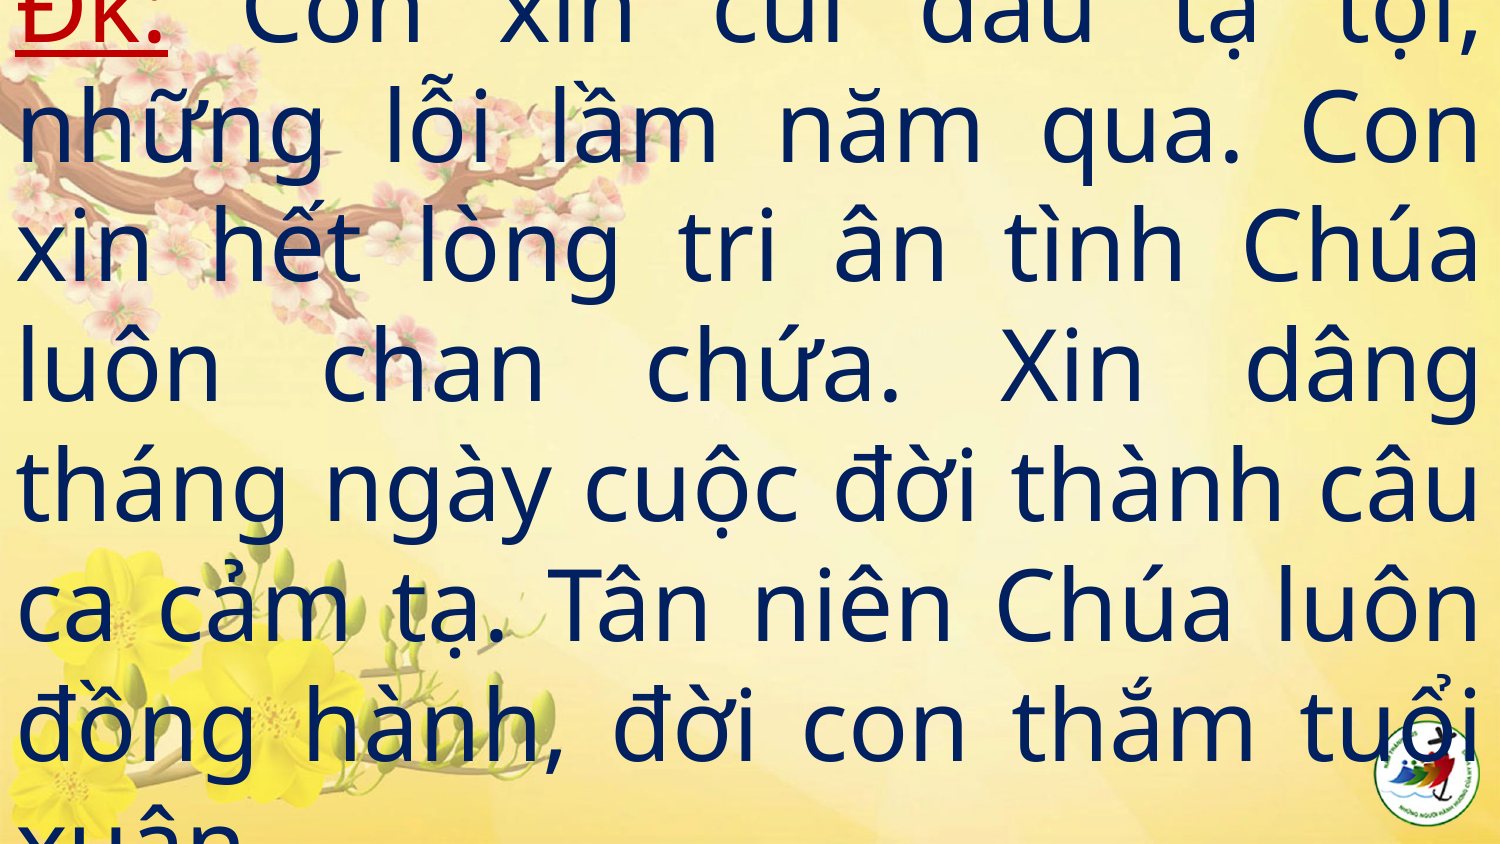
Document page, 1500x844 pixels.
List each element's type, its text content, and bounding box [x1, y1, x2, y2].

title Đk: Con xin cúi đầu tạ tội, những lỗi lầm năm qua. Con xin hết lòng tri ân tình Chúa luôn chan chứa. Xin dâng tháng ngày cuộc đời thành câu ca cảm tạ. Tân niên Chúa luôn đồng hành, đời con thắm tuổi xuân. [0, 0, 1500, 844]
